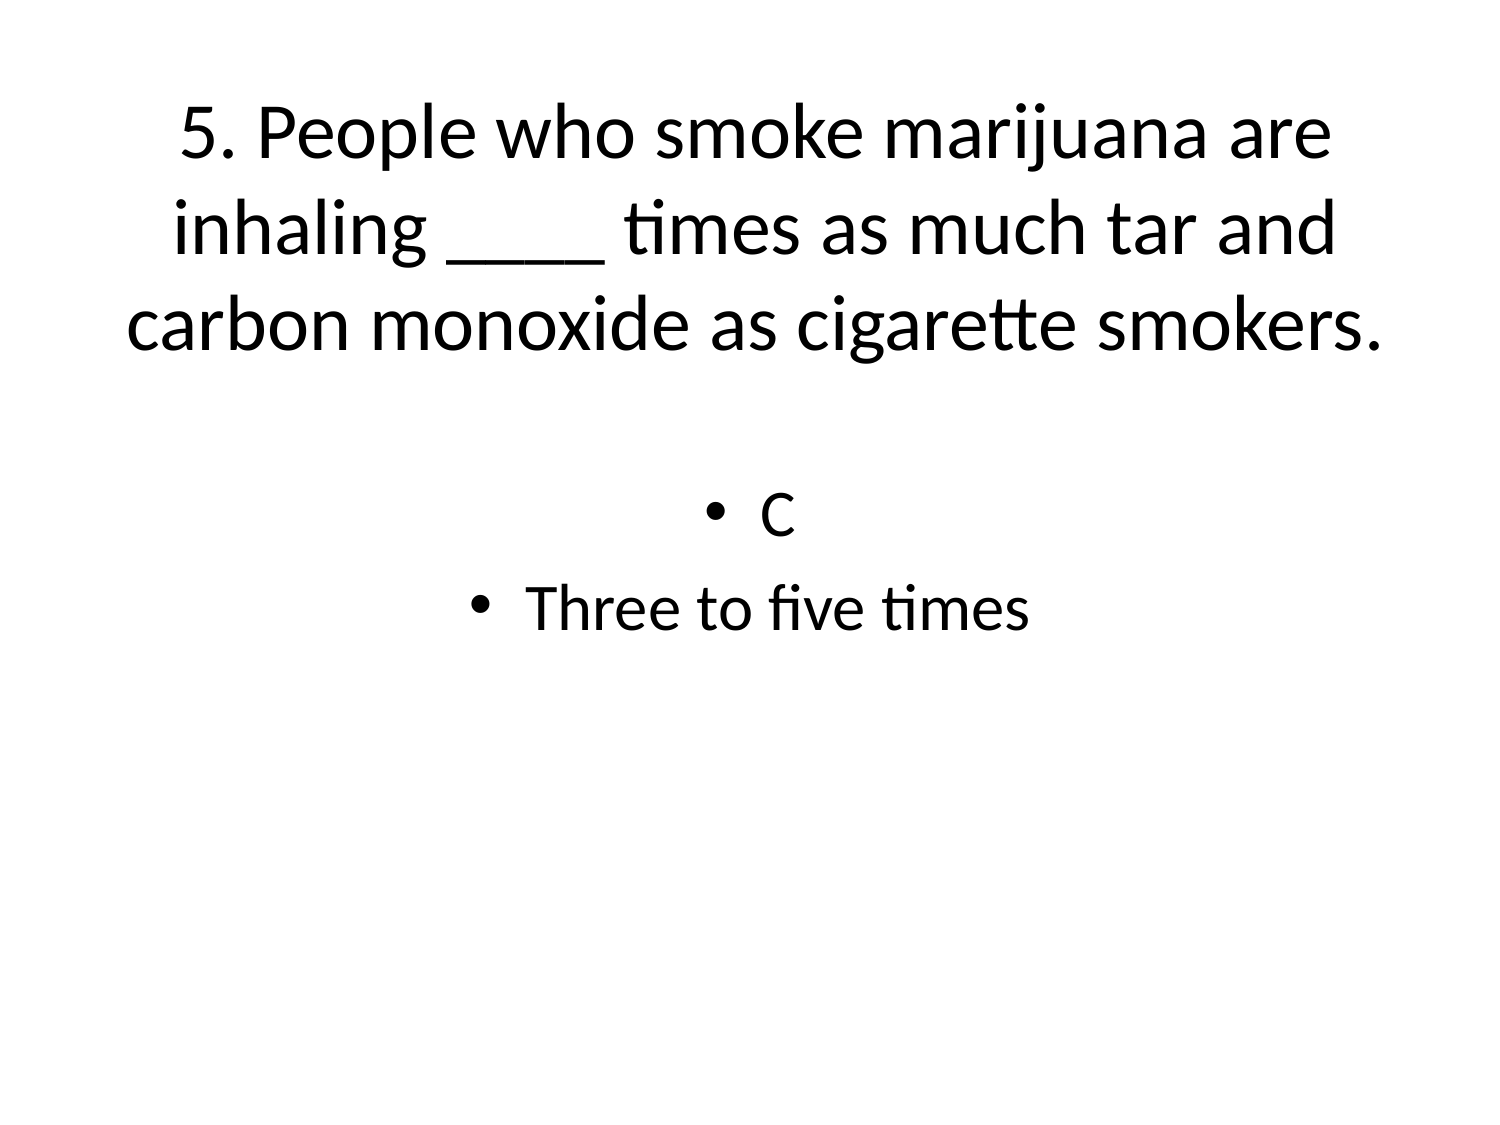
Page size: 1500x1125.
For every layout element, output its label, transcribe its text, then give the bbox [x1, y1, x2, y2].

title 5. People who smoke marijuana are inhaling ____ times as much tar and carbon monoxide as cigarette smokers. [75, 45, 1438, 400]
list C Three to five times [75, 462, 1425, 1005]
